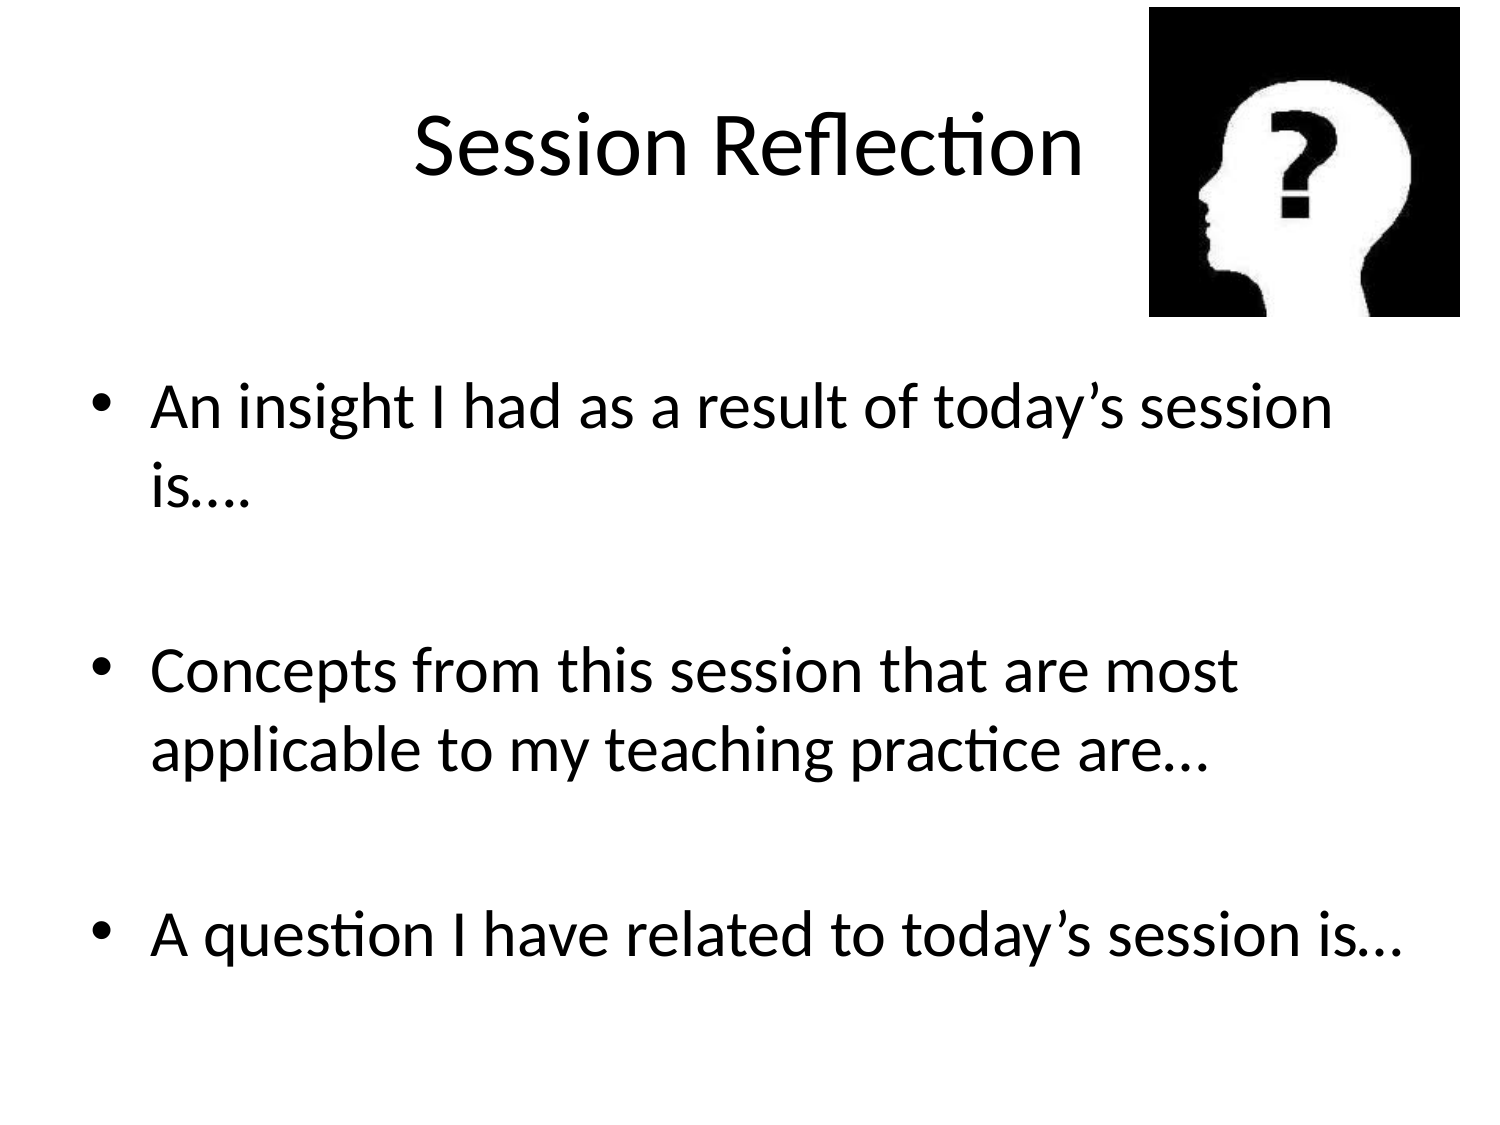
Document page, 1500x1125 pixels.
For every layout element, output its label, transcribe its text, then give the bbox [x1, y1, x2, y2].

list An insight I had as a result of today’s session is…. Concepts from this session that are most applicable to my teaching practice are… A question I have related to today’s session is… [75, 262, 1425, 1005]
picture [1149, 6, 1460, 317]
title Session Reflection [75, 45, 1144, 233]
